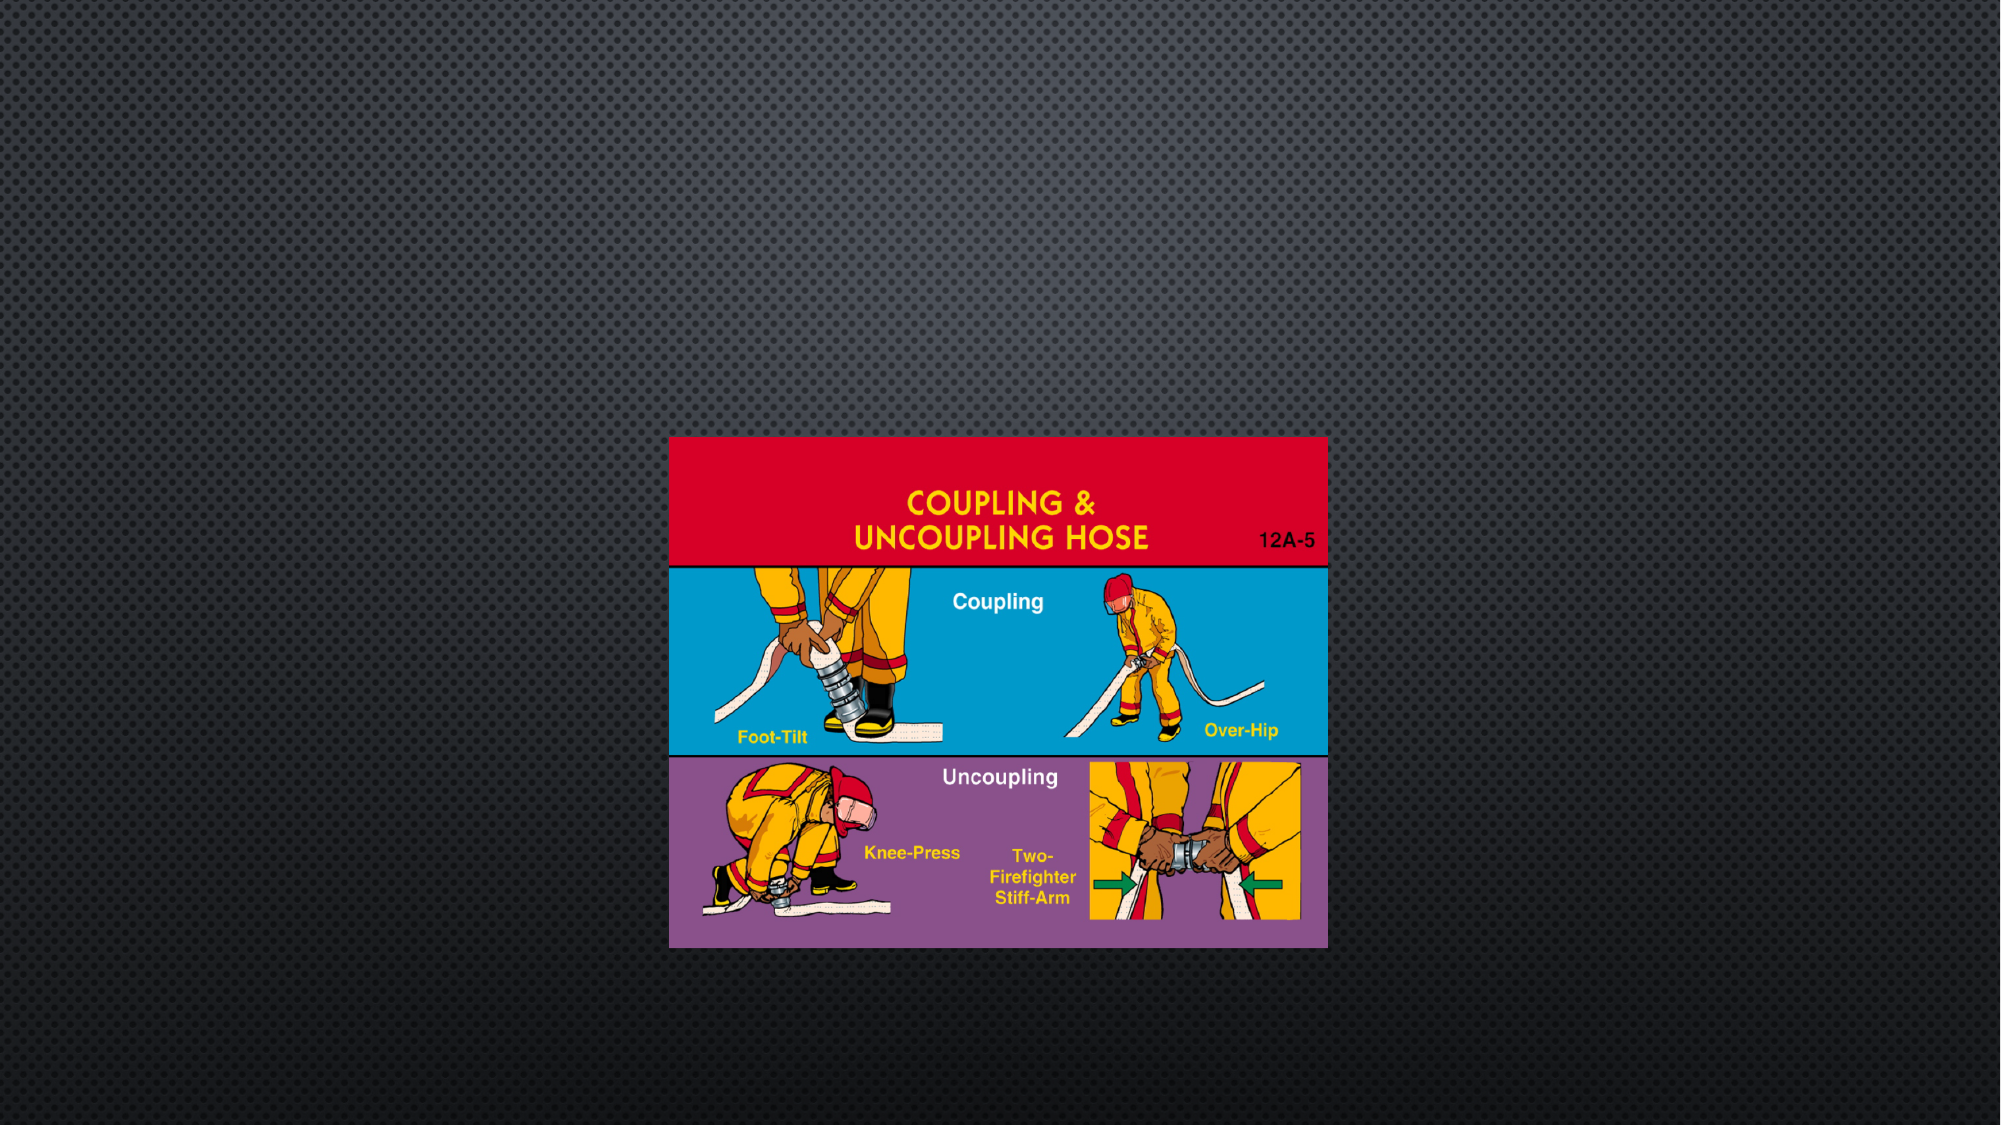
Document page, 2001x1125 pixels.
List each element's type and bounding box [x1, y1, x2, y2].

list [669, 437, 1331, 951]
